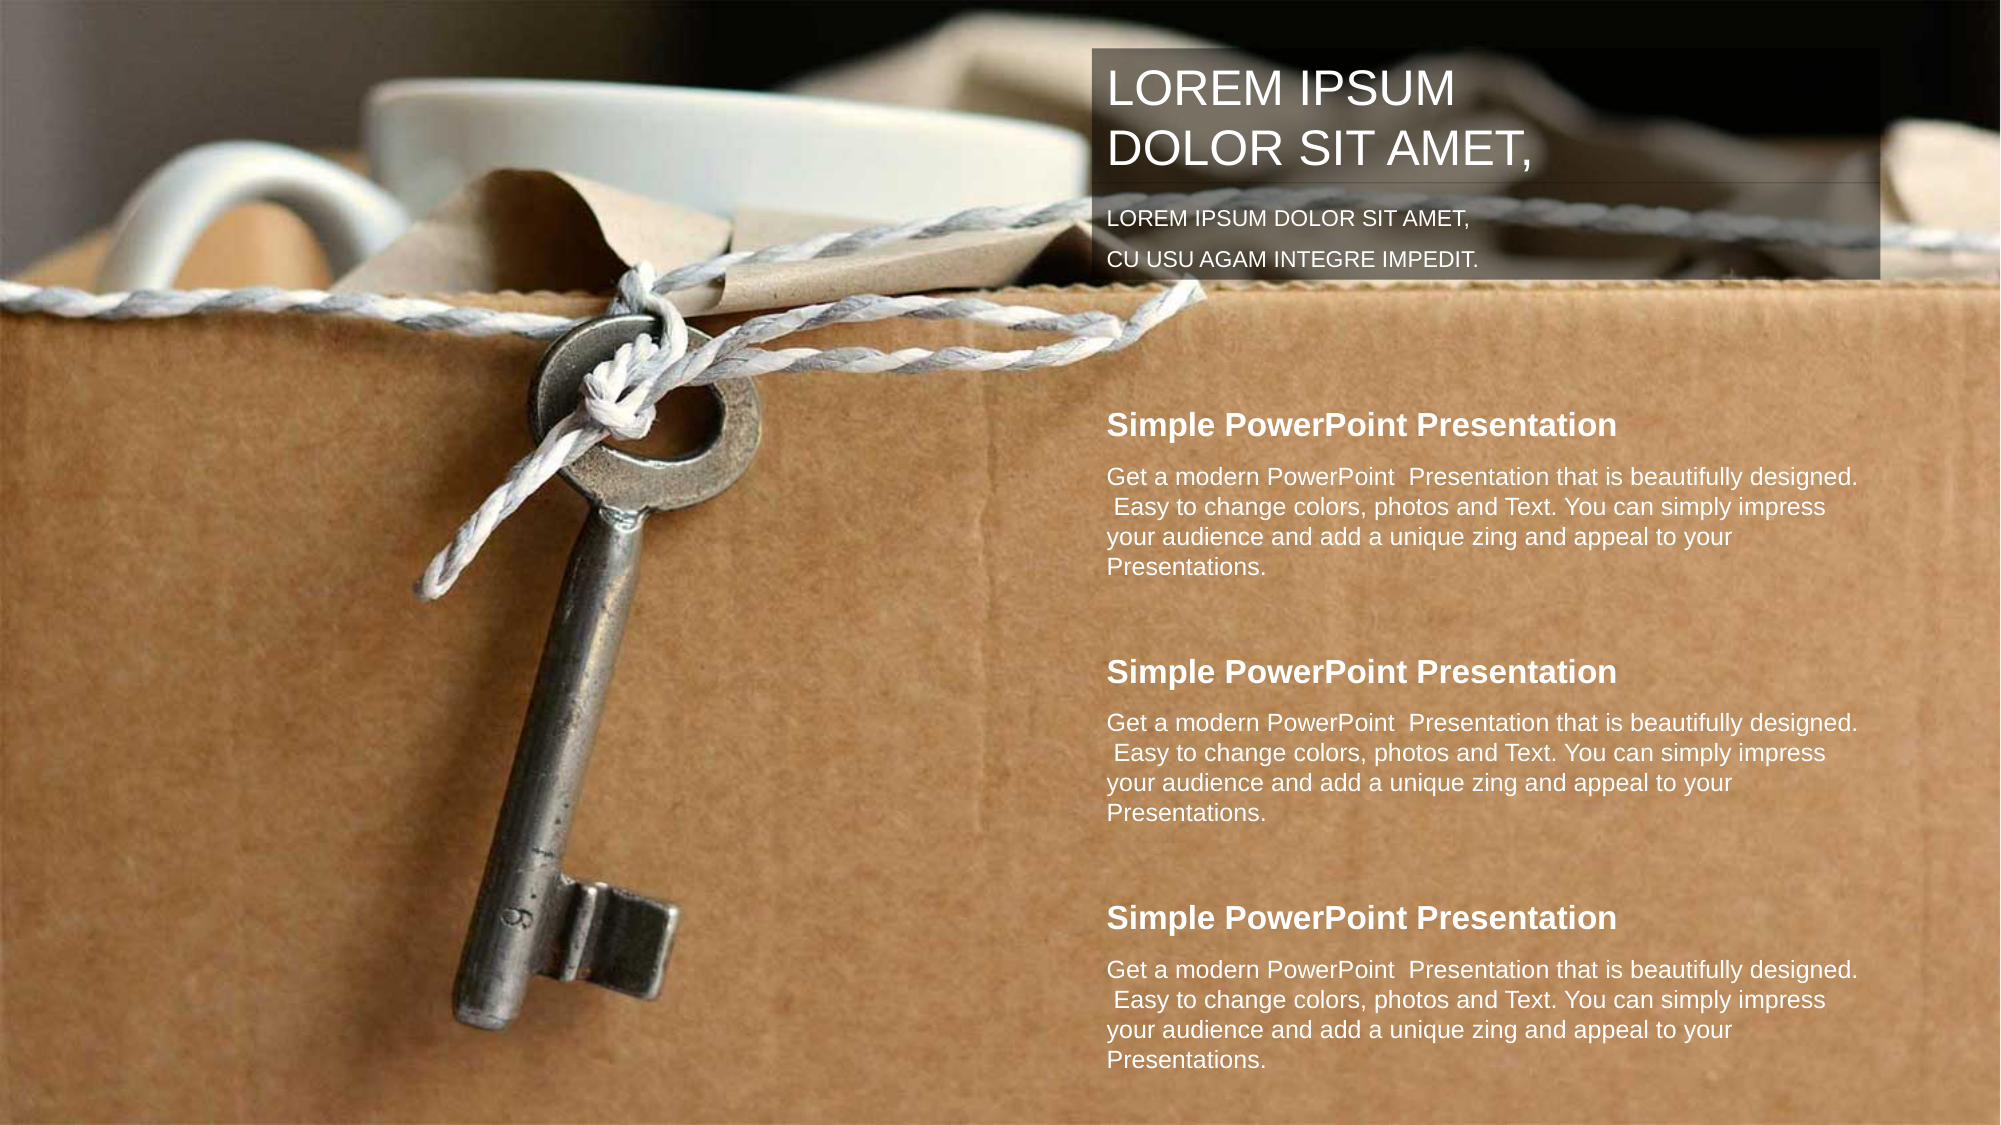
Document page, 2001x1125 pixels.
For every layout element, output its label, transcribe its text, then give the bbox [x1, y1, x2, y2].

text_box LOREM IPSUM DOLOR SIT AMET, [1091, 48, 1881, 184]
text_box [1091, 888, 1881, 1083]
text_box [1091, 642, 1881, 836]
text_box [1091, 395, 1881, 590]
text_box LOREM IPSUM DOLOR SIT AMET, CU USU AGAM INTEGRE IMPEDIT. [1091, 184, 1881, 280]
picture [0, 0, 2001, 1125]
